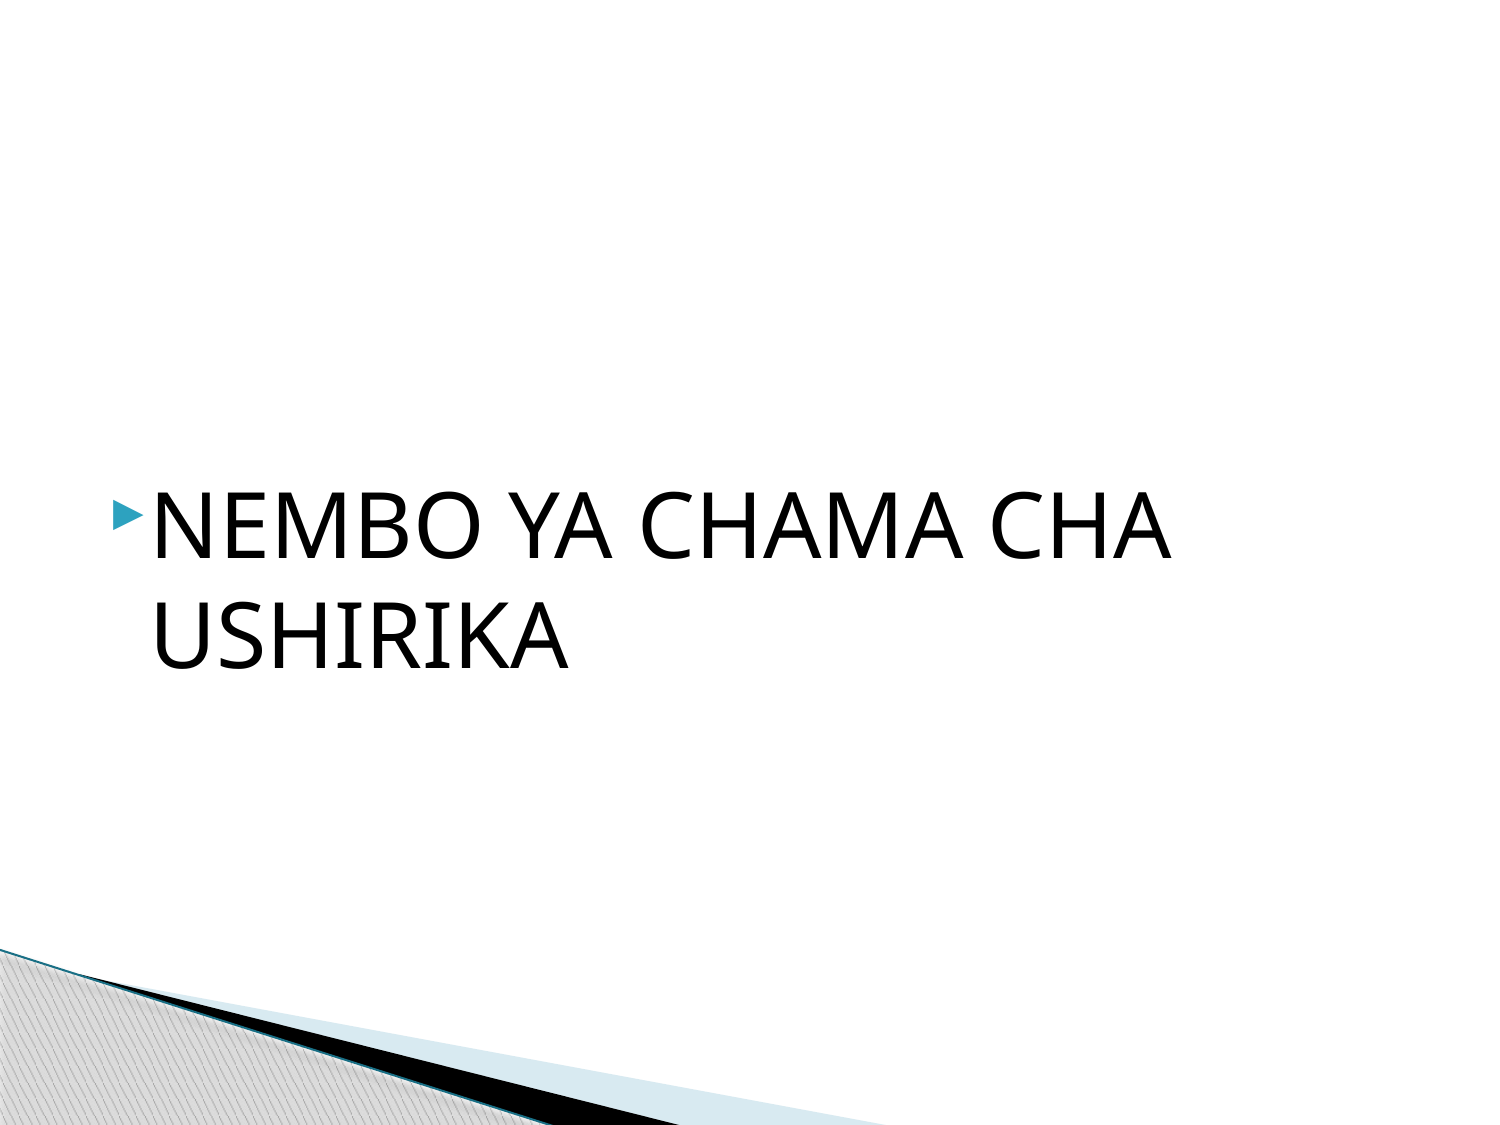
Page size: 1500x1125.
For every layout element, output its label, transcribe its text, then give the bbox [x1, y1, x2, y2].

list NEMBO YA CHAMA CHA USHIRIKA [74, 459, 1426, 986]
